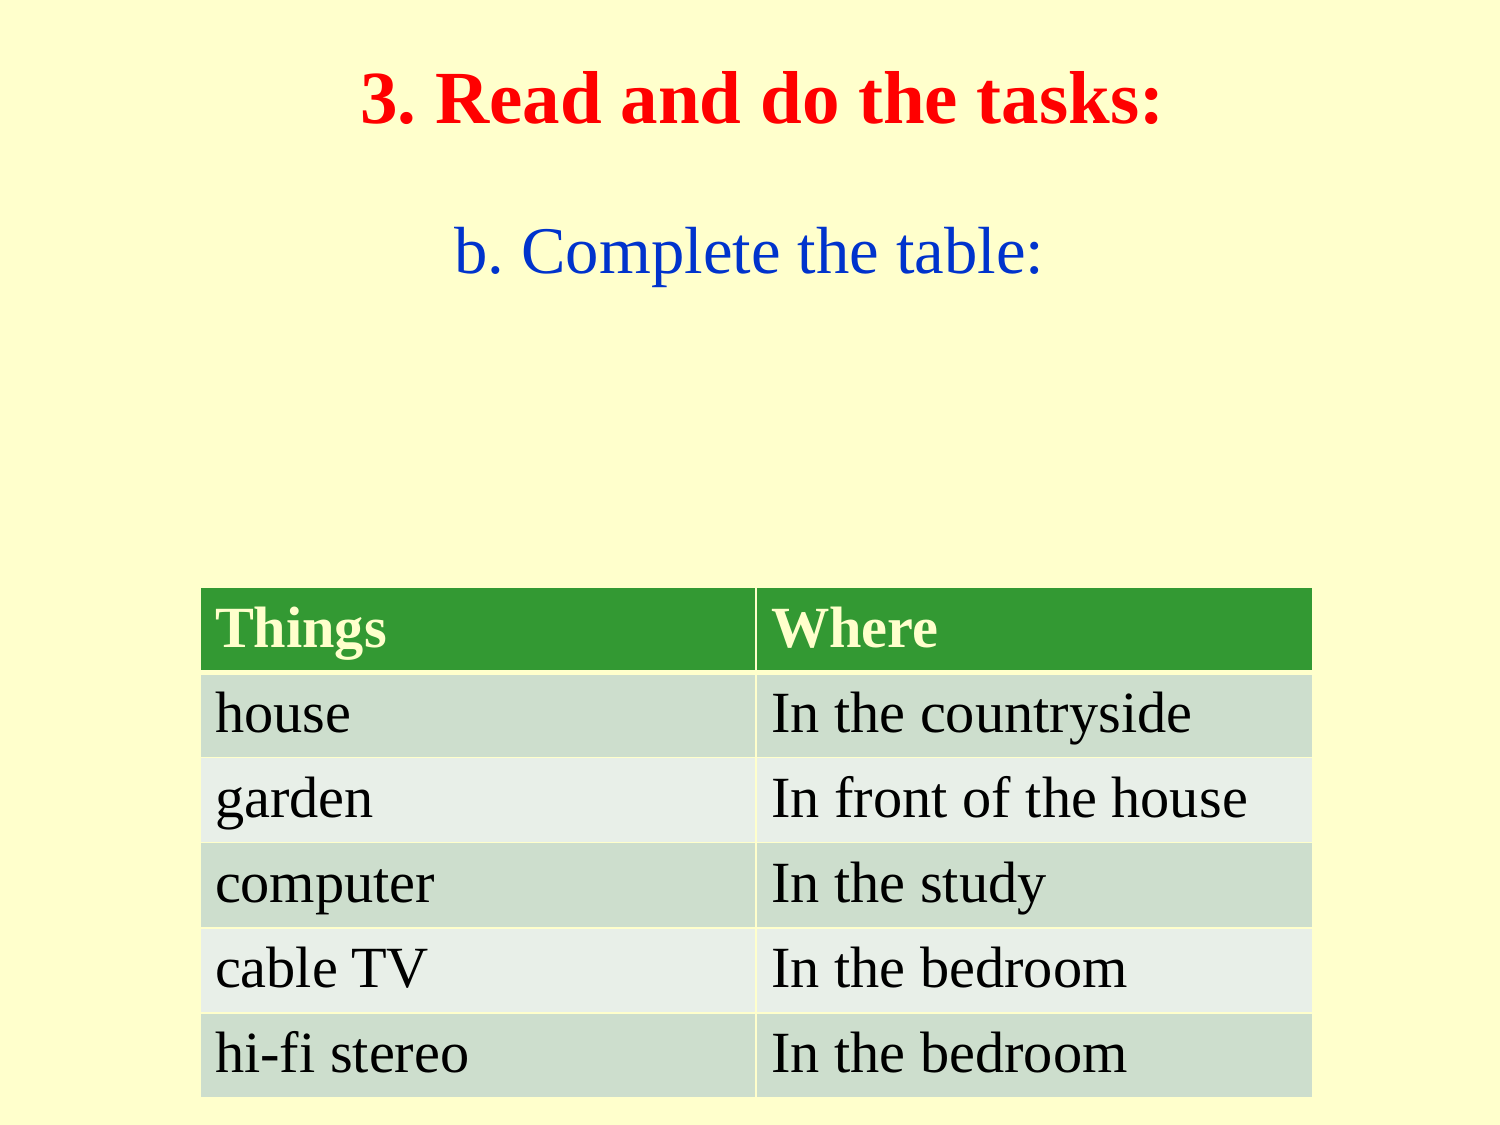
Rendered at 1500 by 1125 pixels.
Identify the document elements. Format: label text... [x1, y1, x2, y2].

table_cell cable TV [201, 929, 755, 1012]
table_header Things [201, 588, 755, 670]
table_cell garden [201, 758, 755, 842]
table_cell hi-fi stereo [201, 1014, 755, 1097]
text_box 3. Read and do the tasks: [24, 49, 1500, 138]
table_cell computer [201, 843, 755, 927]
table_cell In the countryside [757, 675, 1312, 757]
table_cell In the study [757, 843, 1312, 927]
table_cell In front of the house [757, 758, 1312, 842]
text_box b. Complete the table: [87, 199, 1413, 295]
table_header Where [757, 588, 1312, 670]
table_cell In the bedroom [757, 929, 1312, 1012]
table_cell In the bedroom [757, 1014, 1312, 1097]
table_cell house [201, 675, 755, 757]
